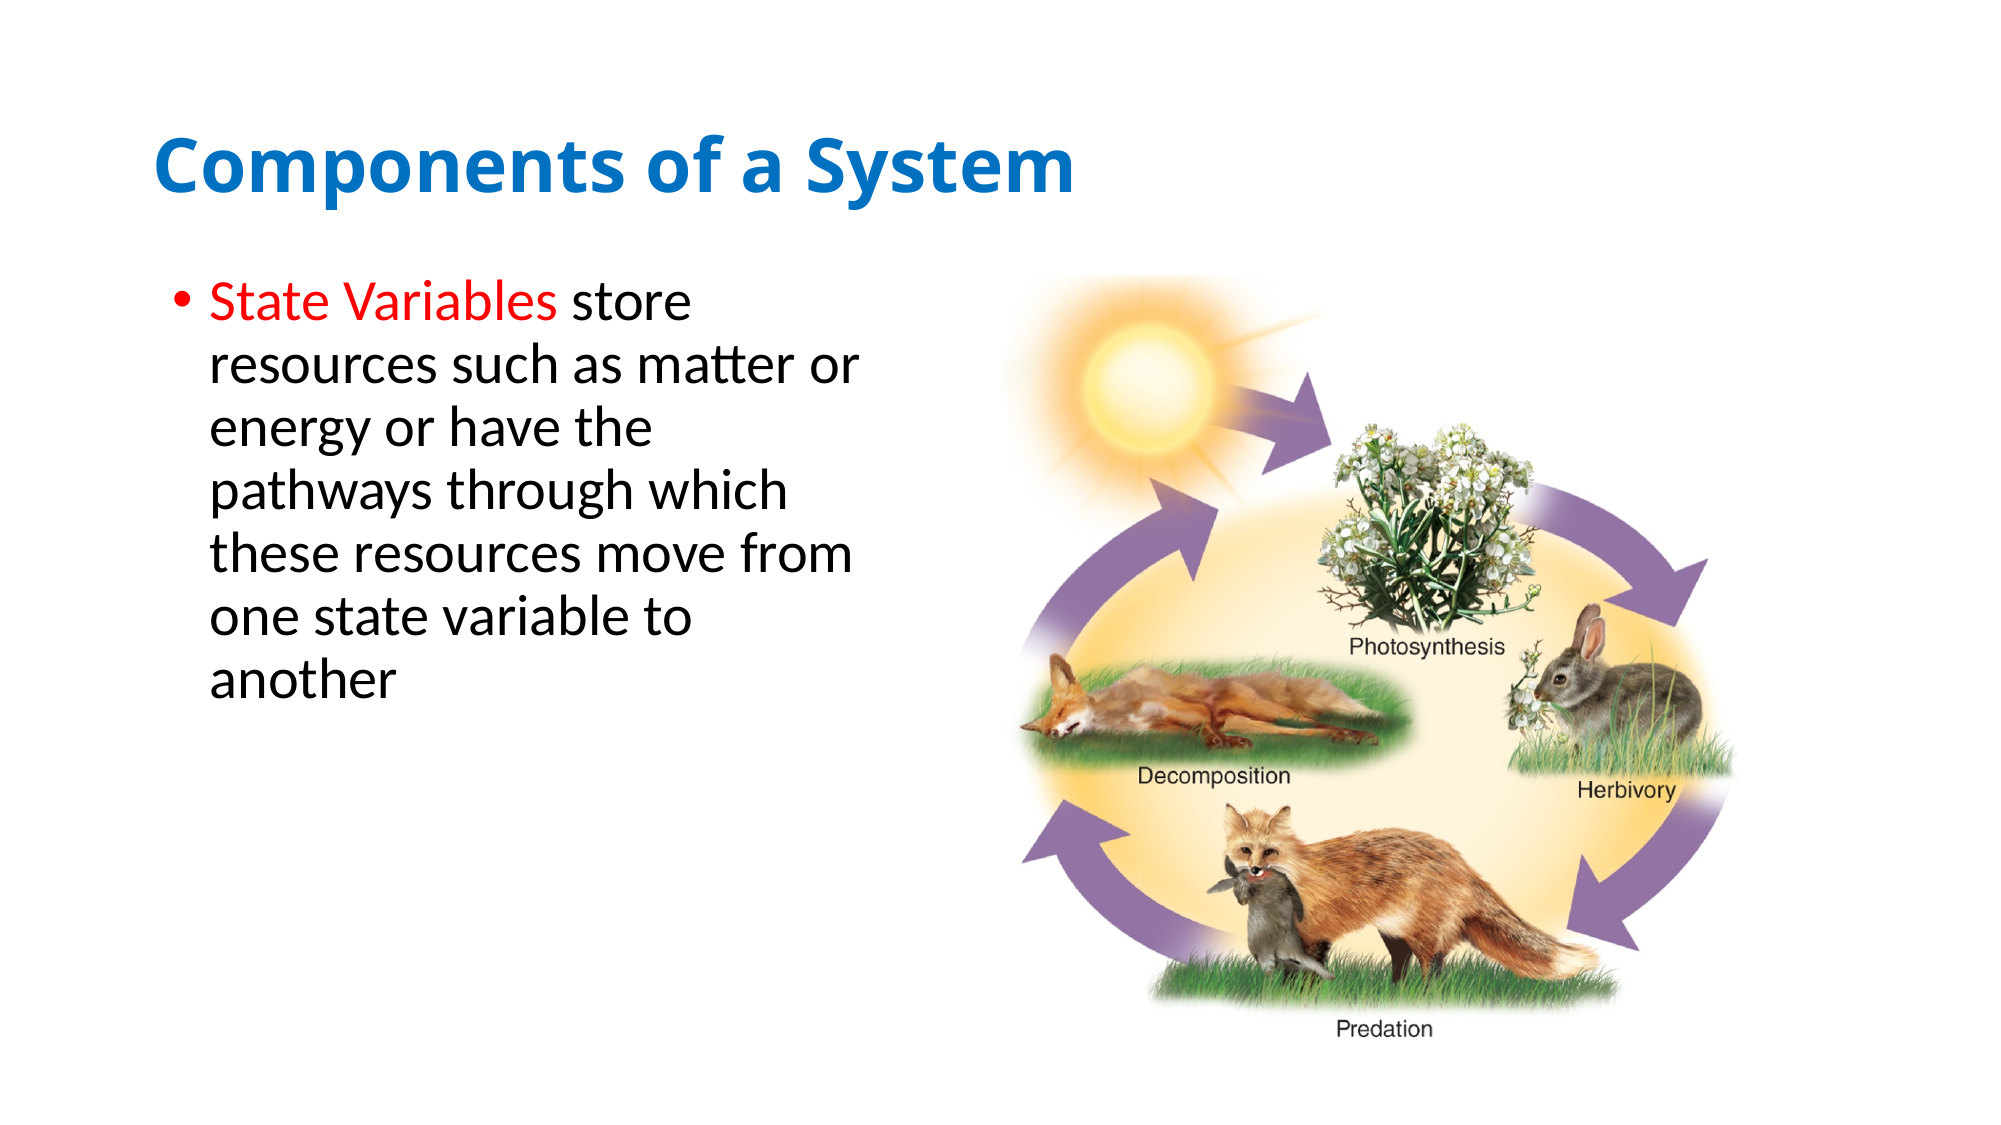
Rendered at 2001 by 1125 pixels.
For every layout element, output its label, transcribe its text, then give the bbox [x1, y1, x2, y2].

list State Variables store resources such as matter or energy or have the pathways through which these resources move from one state variable to another [157, 262, 895, 1125]
title Components of a System [137, 59, 1863, 278]
picture [999, 274, 1738, 1038]
